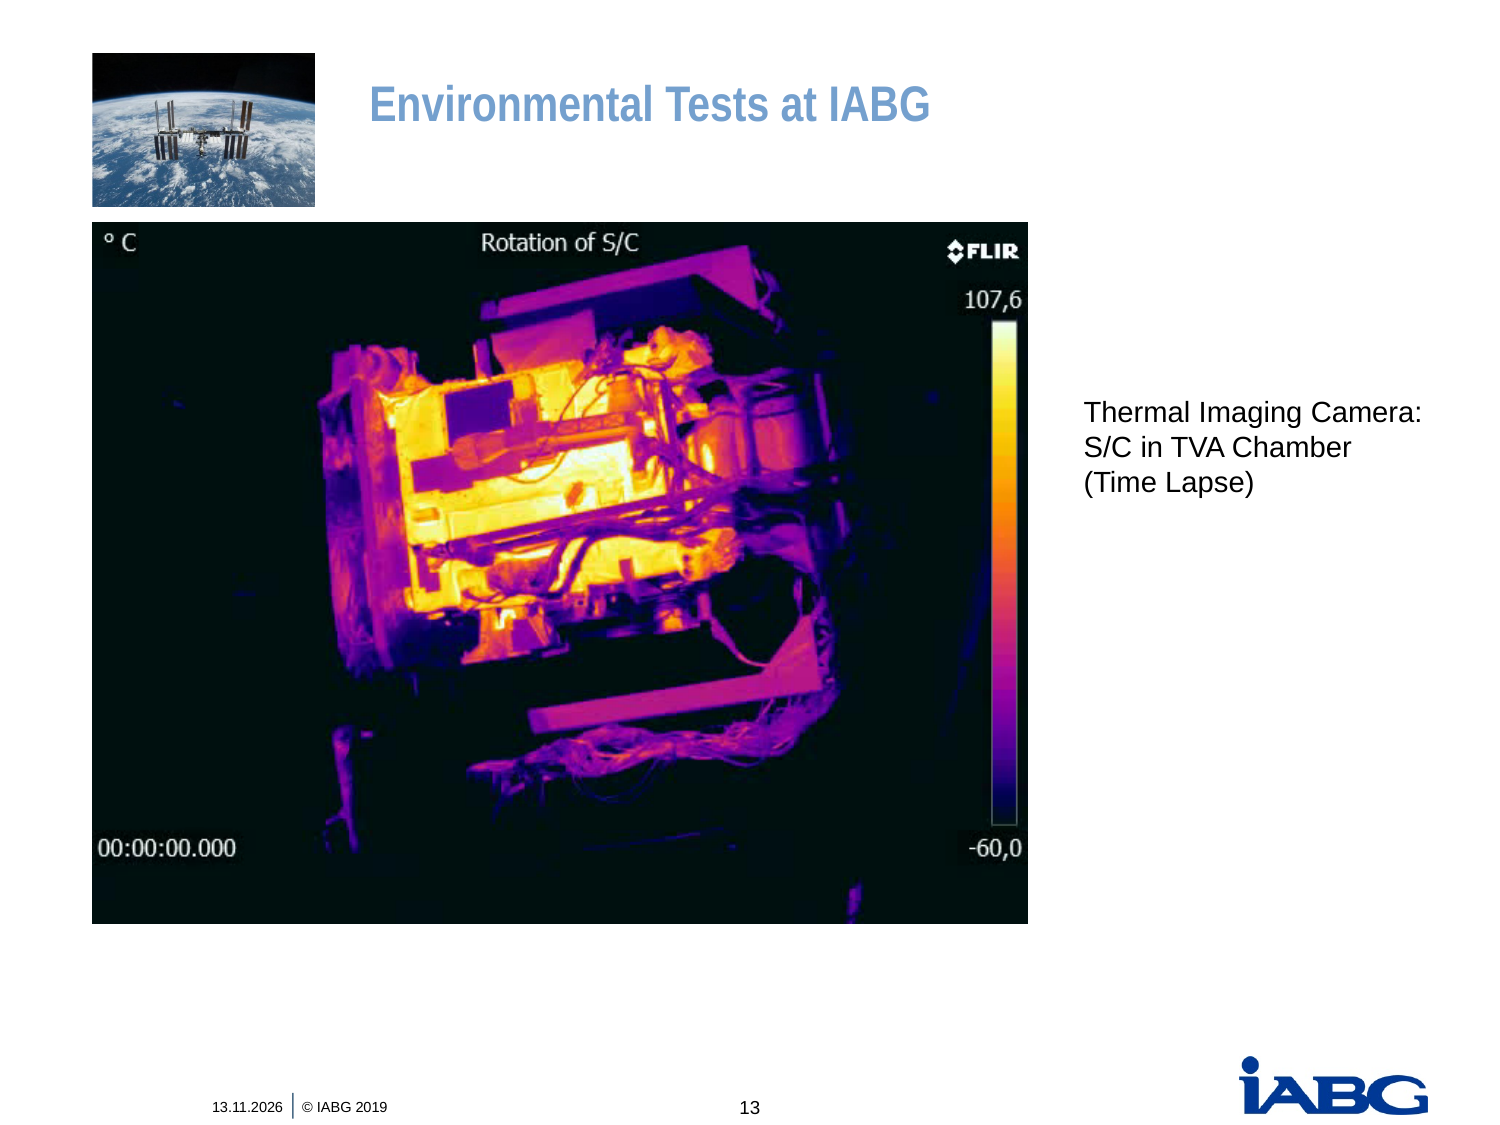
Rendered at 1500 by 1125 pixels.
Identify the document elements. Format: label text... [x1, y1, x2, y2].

picture [92, 53, 315, 207]
title Environmental Tests at IABG [369, 71, 1434, 131]
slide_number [212, 1098, 316, 1116]
slide_number 13 [714, 1095, 786, 1118]
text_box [91, 221, 1030, 925]
text_box Thermal Imaging Camera: S/C in TVA Chamber (Time Lapse) [1068, 386, 1459, 506]
picture [1239, 1056, 1428, 1115]
